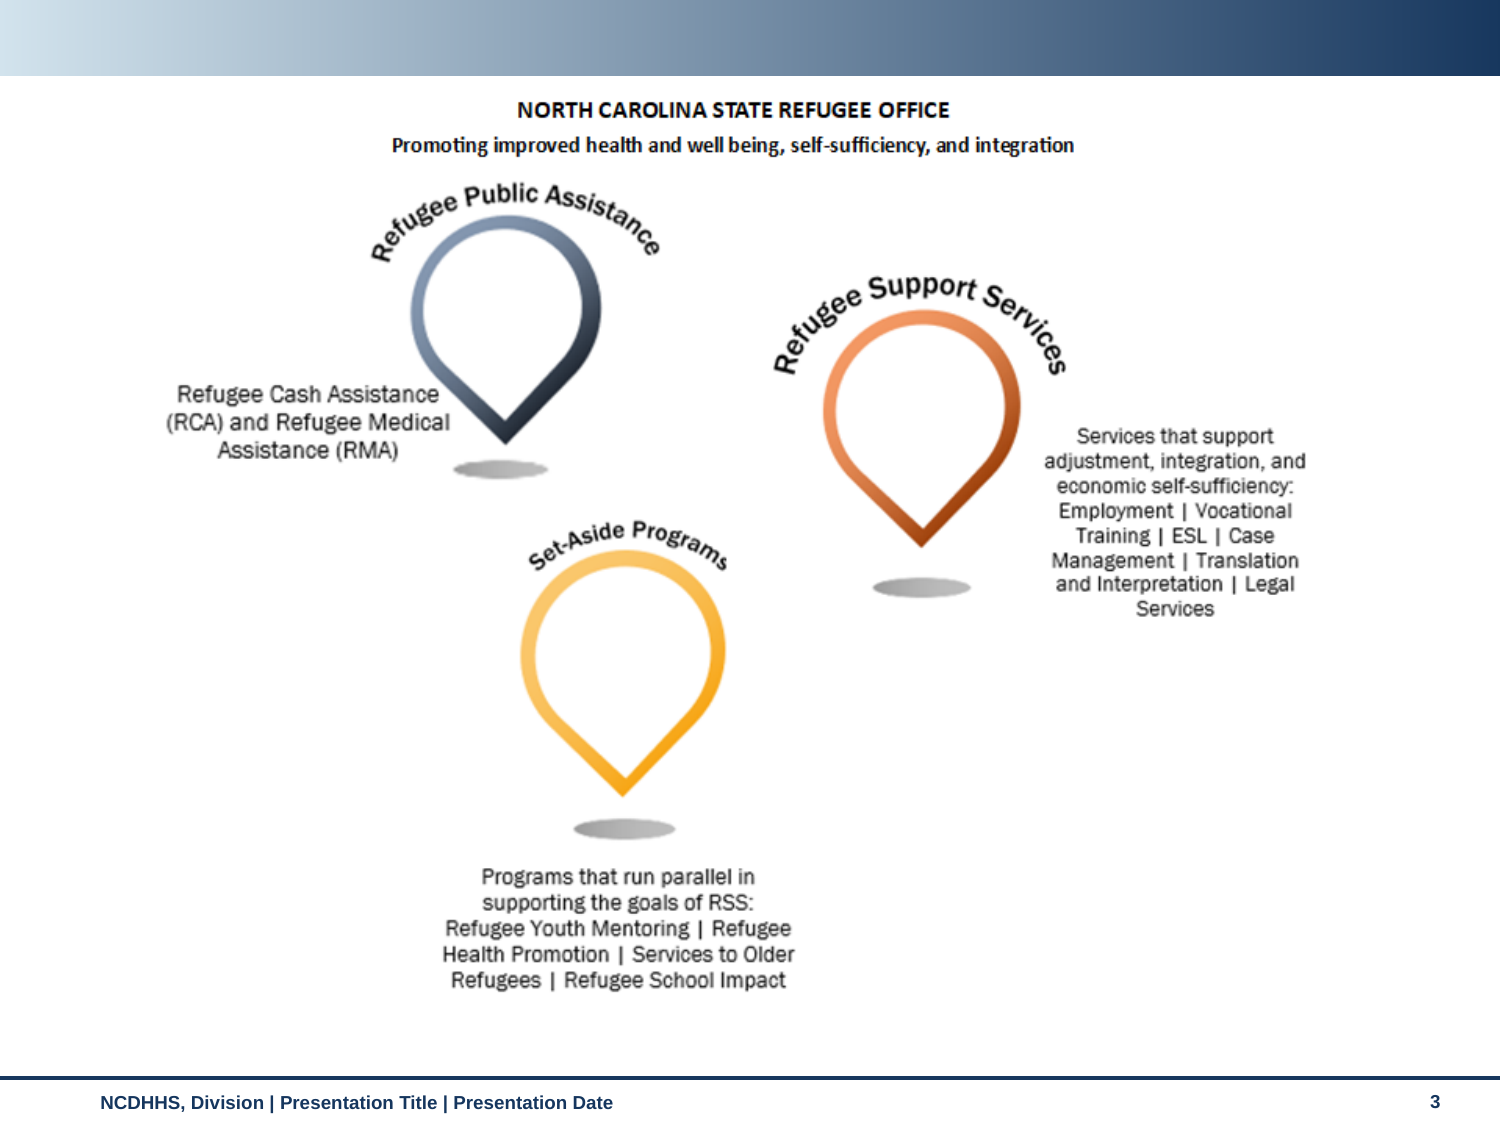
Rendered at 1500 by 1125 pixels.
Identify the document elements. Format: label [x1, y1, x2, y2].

picture [126, 79, 1343, 1025]
